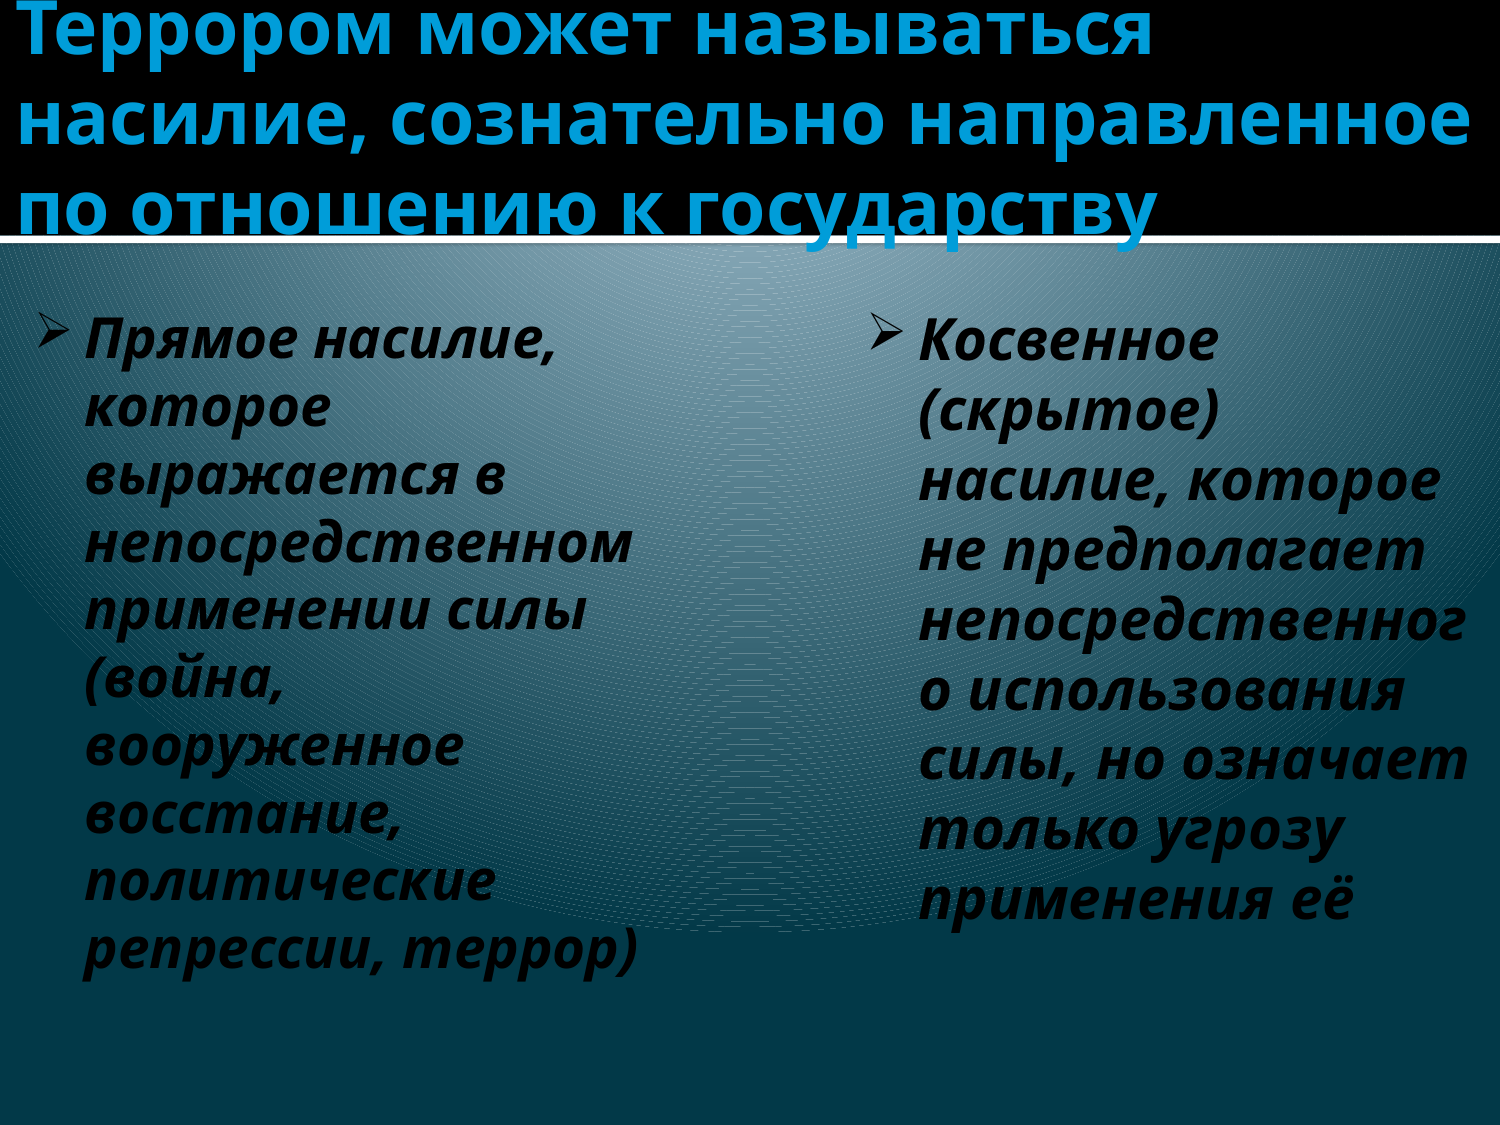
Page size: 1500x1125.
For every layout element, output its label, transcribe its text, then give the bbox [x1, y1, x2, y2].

title Террором может называться насилие, сознательно направленное по отношению к государству [0, 12, 1500, 218]
list Прямое насилие, которое выражается в непосредственном применении силы (война, вооруженное восстание, политические репрессии, террор) [0, 287, 663, 1046]
list Косвенное (скрытое) насилие, которое не предполагает непосредственного использования силы, но означает только угрозу применения её [837, 287, 1500, 1046]
